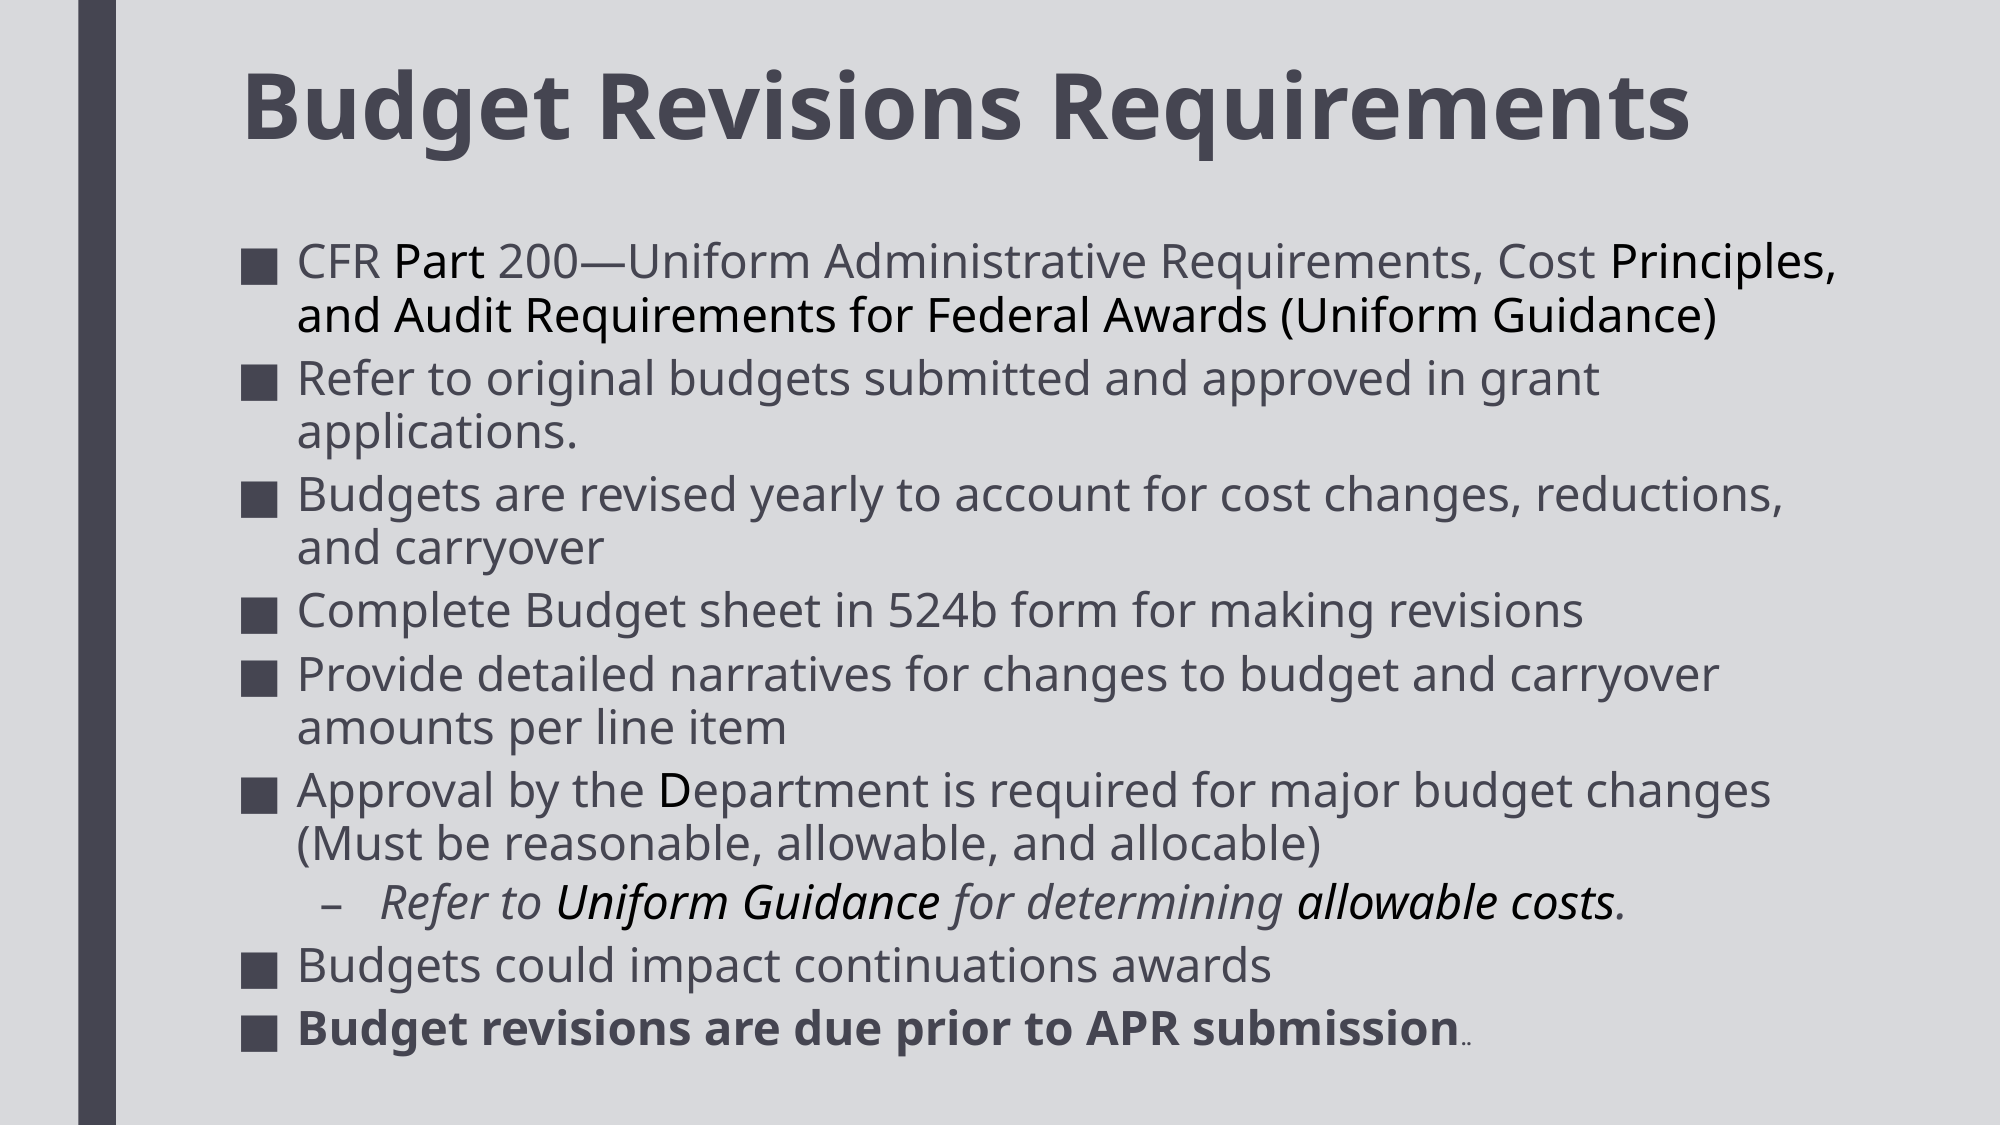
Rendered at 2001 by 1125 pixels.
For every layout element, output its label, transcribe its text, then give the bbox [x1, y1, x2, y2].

title Budget Revisions Requirements [225, 54, 1800, 228]
list CFR Part 200—Uniform Administrative Requirements, Cost Principles, and Audit Requirements for Federal Awards (Uniform Guidance) Refer to original budgets submitted and approved in grant applications. Budgets are revised yearly to account for cost changes, reductions, and carryover Complete Budget sheet in 524b form for making revisions Provide detailed narratives for changes to budget and carryover amounts per line item Approval by the Department is required for major budget changes (Must be reasonable, allowable, and allocable) Refer to Uniform Guidance for determining allowable costs. Budgets could impact continuations awards Budget revisions are due prior to APR submission.. [221, 228, 1857, 1091]
